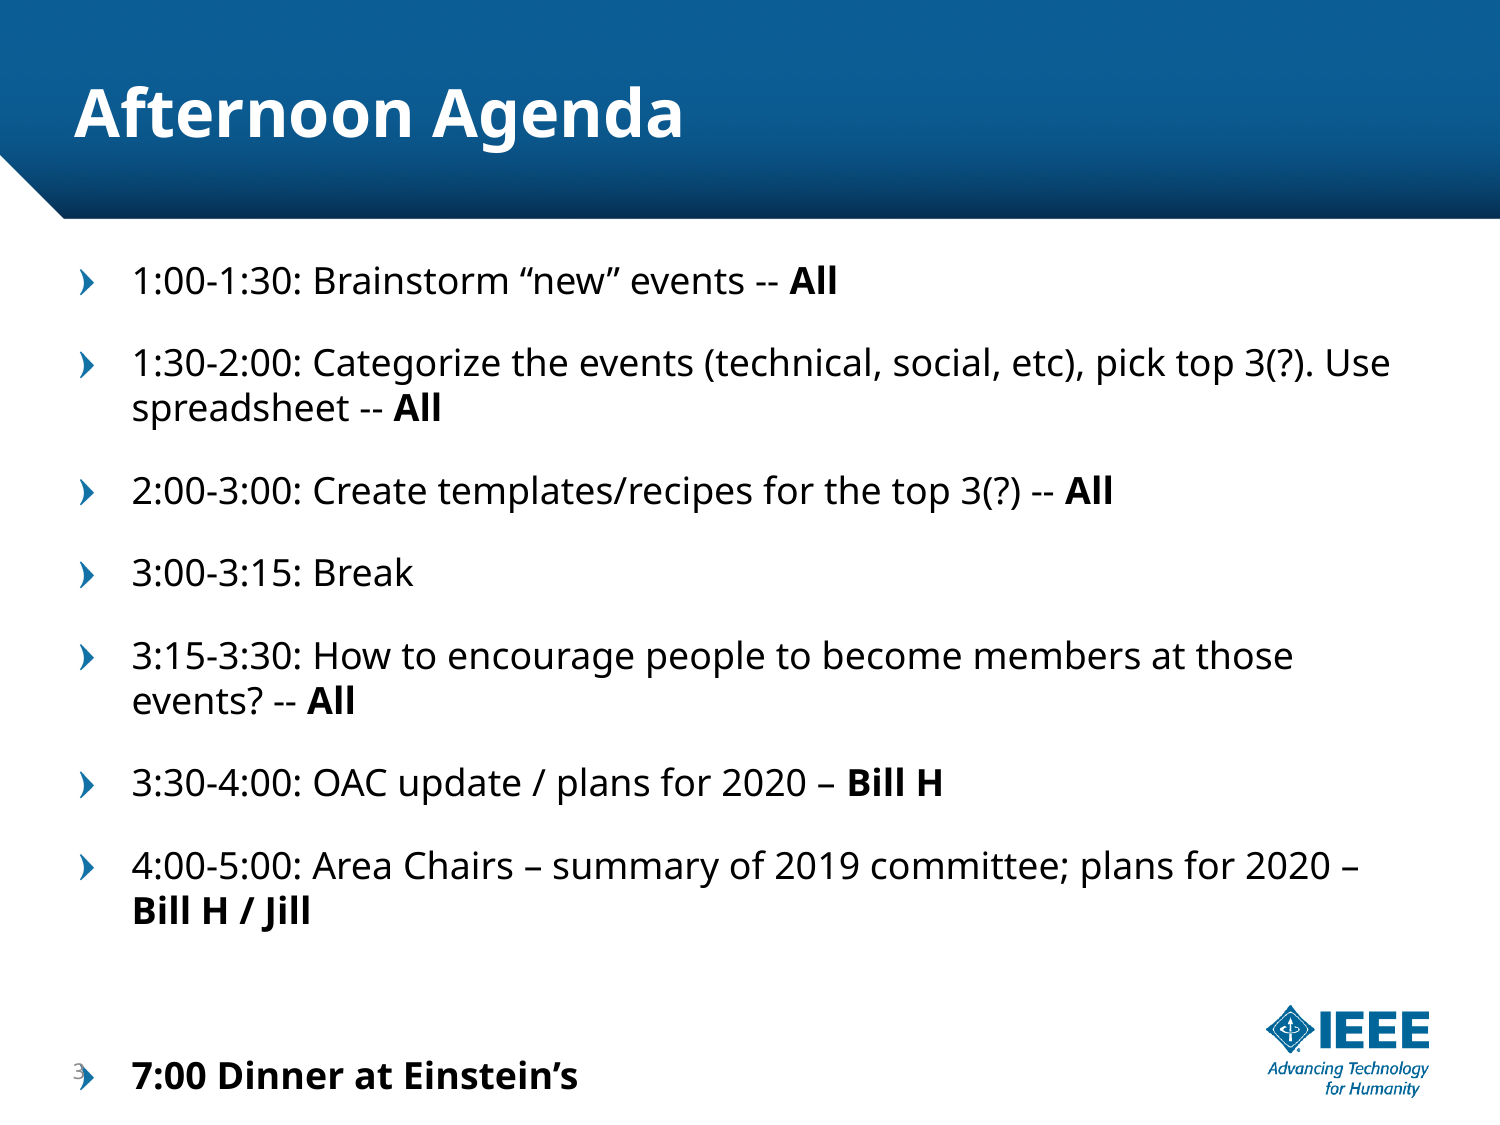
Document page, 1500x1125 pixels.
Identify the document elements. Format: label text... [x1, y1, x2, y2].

picture [0, 0, 1500, 1125]
title Afternoon Agenda [59, 22, 1426, 199]
slide_number 3 [72, 1042, 132, 1103]
list 1:00-1:30: Brainstorm “new” events -- All 1:30-2:00: Categorize the events (technical, social, etc), pick top 3(?). Use spreadsheet -- All 2:00-3:00: Create templates/recipes for the top 3(?) -- All 3:00-3:15: Break 3:15-3:30: How to encourage people to become members at those events? -- All 3:30-4:00: OAC update / plans for 2020 – Bill H 4:00-5:00: Area Chairs – summary of 2019 committee; plans for 2020 – Bill H / Jill 7:00 Dinner at Einstein’s [60, 249, 1444, 990]
